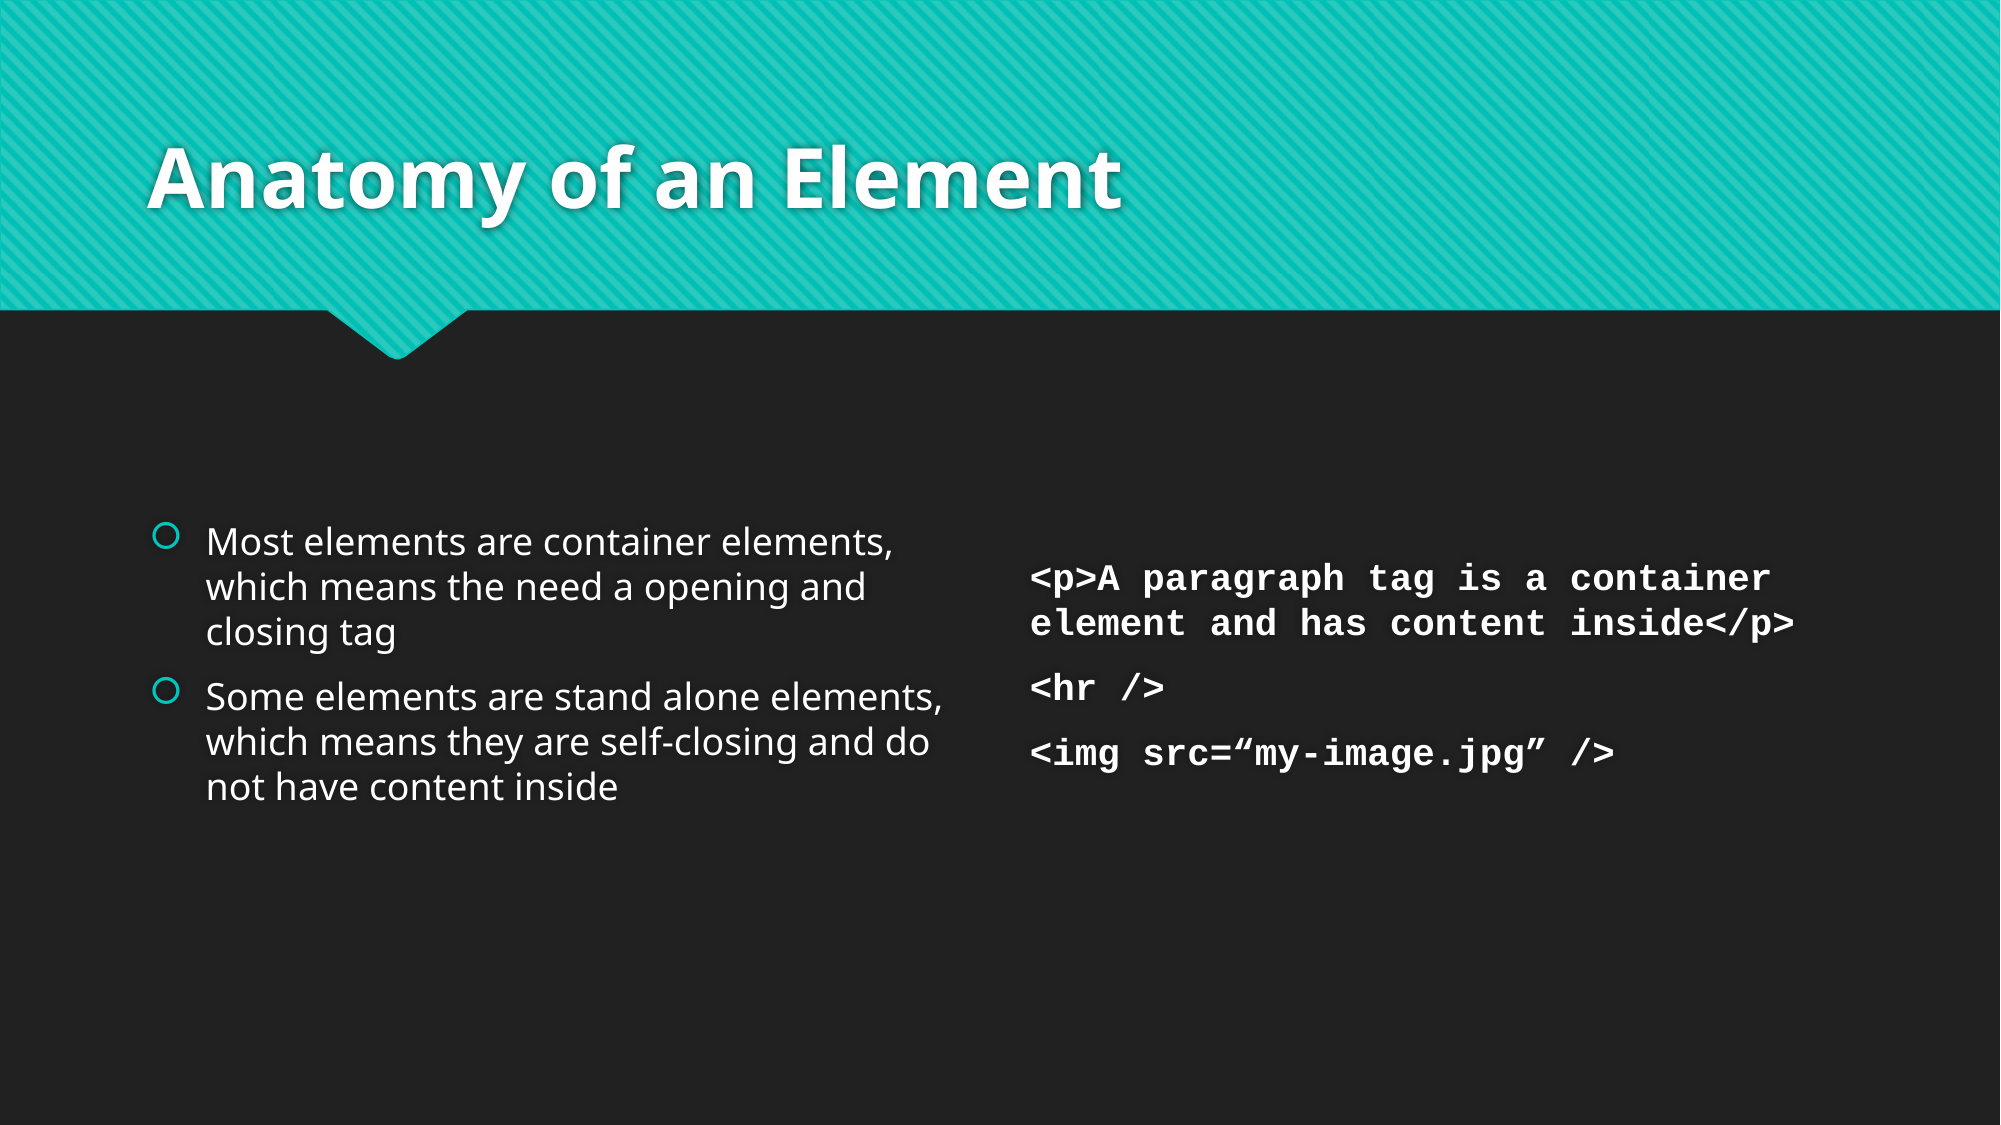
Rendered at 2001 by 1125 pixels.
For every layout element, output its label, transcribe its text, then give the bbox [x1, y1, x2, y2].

list Most elements are container elements, which means the need a opening and closing tag Some elements are stand alone elements, which means they are self-closing and do not have content inside [134, 364, 985, 962]
title Anatomy of an Element [132, 73, 1868, 233]
list <p>A paragraph tag is a container element and has content inside</p> <hr /> <img src=“my-image.jpg” /> [1014, 364, 1868, 962]
